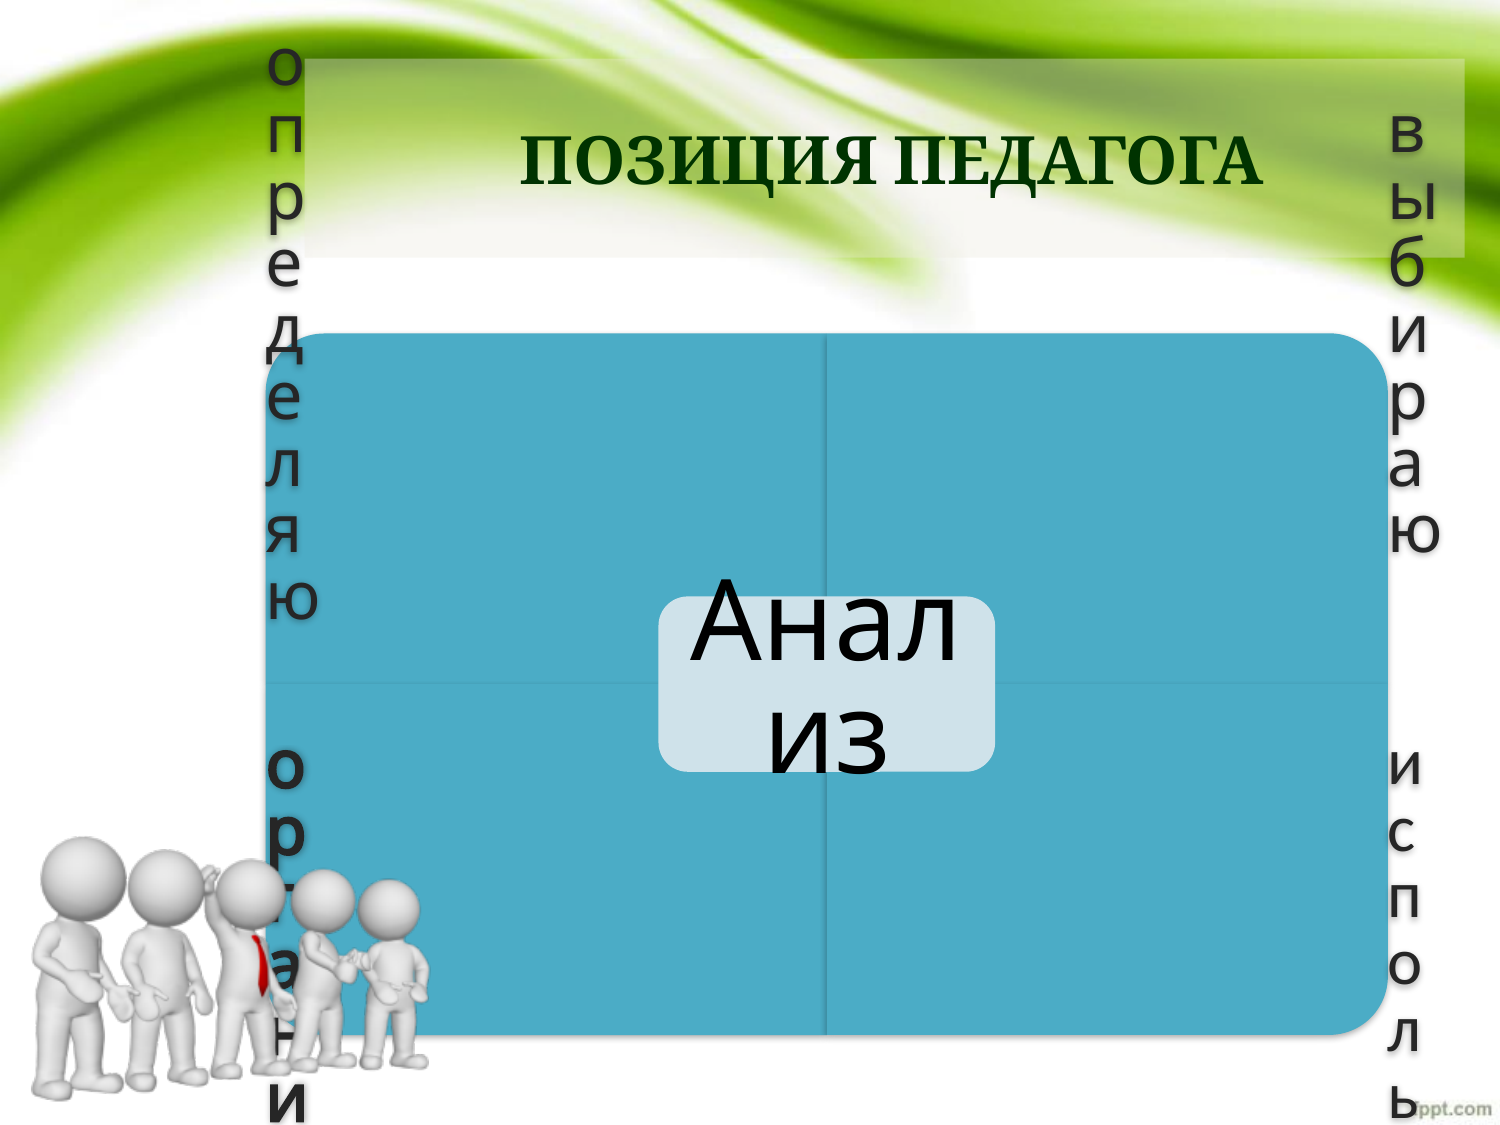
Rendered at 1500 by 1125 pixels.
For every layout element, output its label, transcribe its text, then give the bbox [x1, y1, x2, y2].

title ПОЗИЦИЯ ПЕДАГОГА [304, 58, 1465, 258]
picture [0, 0, 1500, 1125]
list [265, 333, 1389, 1036]
